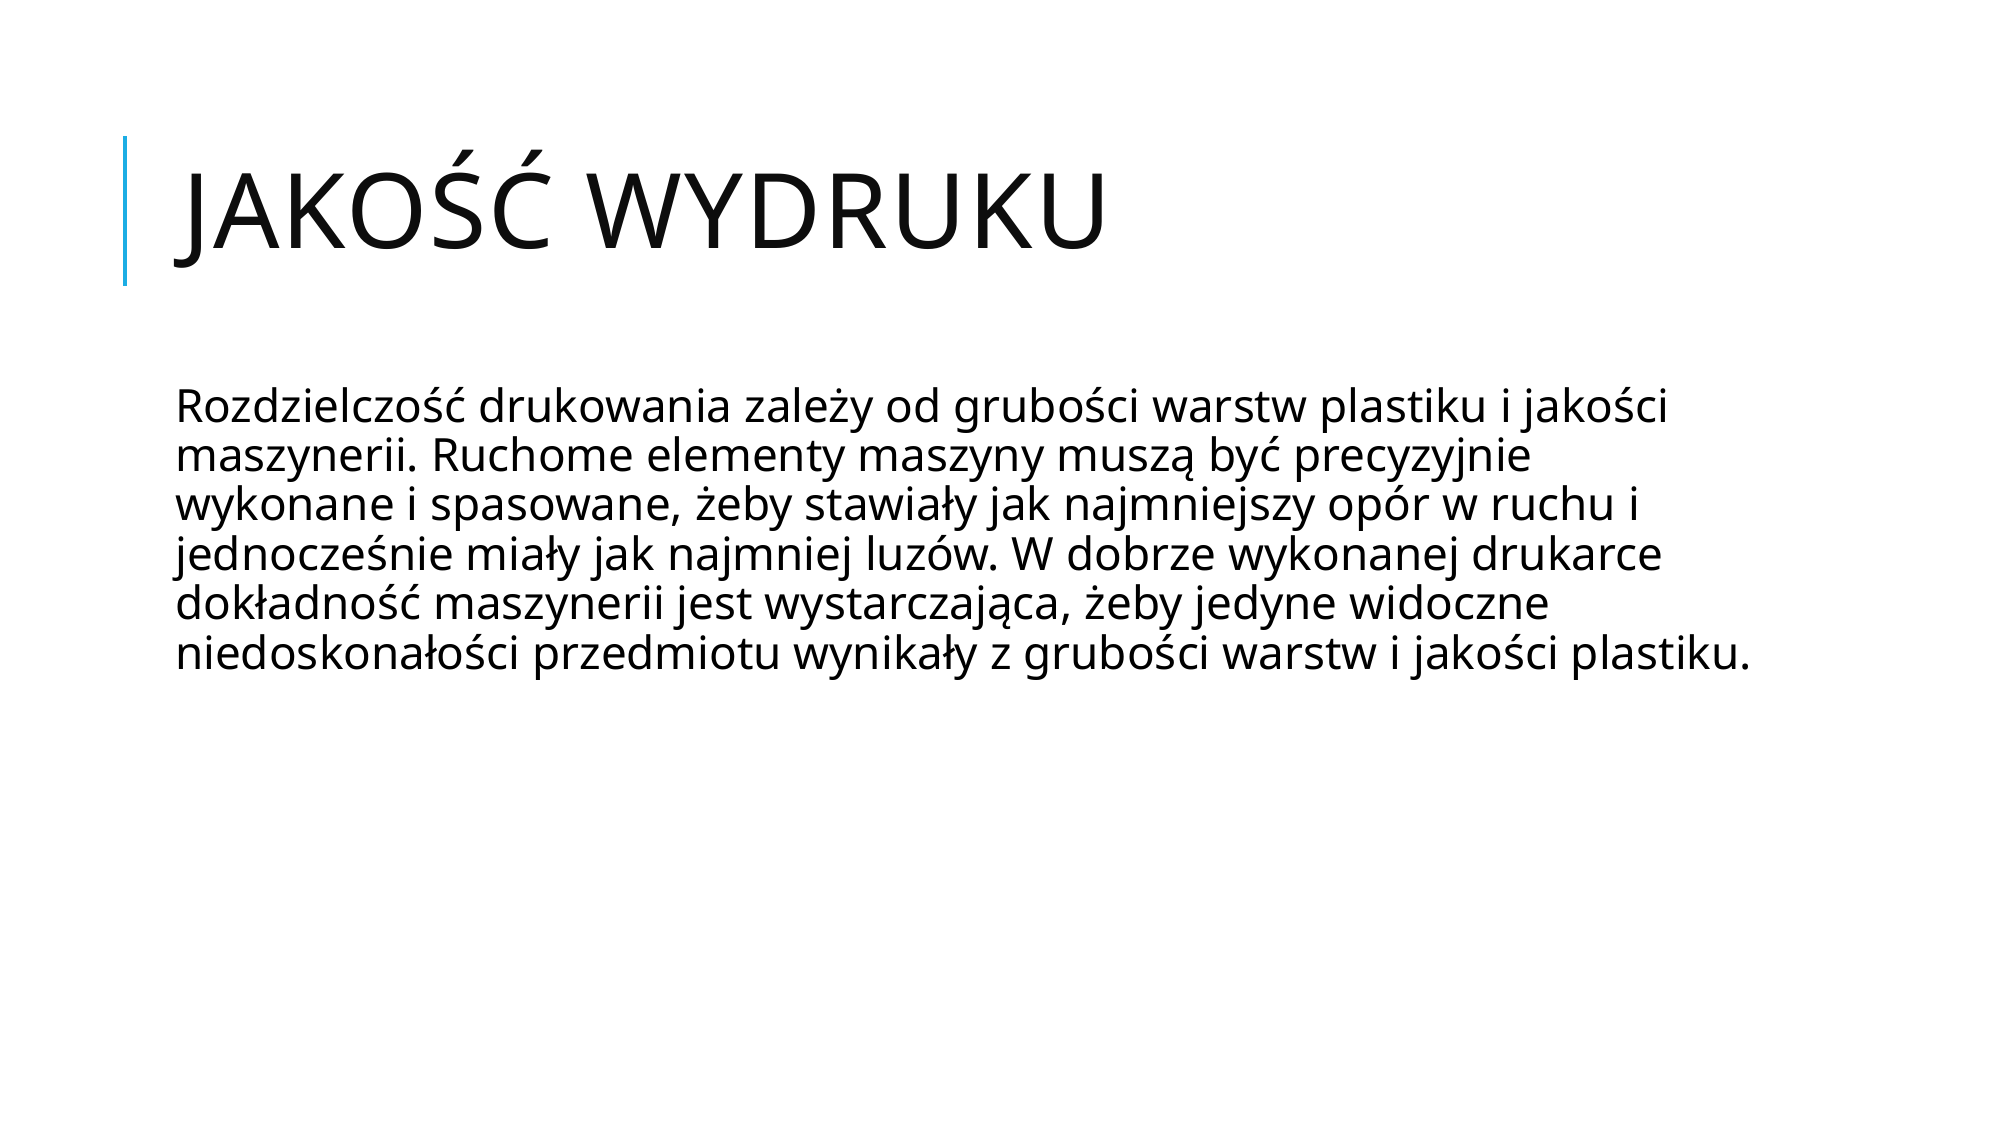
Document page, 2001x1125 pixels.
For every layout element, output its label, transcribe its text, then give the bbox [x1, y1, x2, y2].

title Jakość wydruku [168, 96, 1763, 342]
list Rozdzielczość drukowania zależy od grubości warstw plastiku i jakości maszynerii. Ruchome elementy maszyny muszą być precyzyjnie wykonane i spasowane, żeby stawiały jak najmniejszy opór w ruchu i jednocześnie miały jak najmniej luzów. W dobrze wykonanej drukarce dokładność maszynerii jest wystarczająca, żeby jedyne widoczne niedoskonałości przedmiotu wynikały z grubości warstw i jakości plastiku. [168, 375, 1763, 1035]
